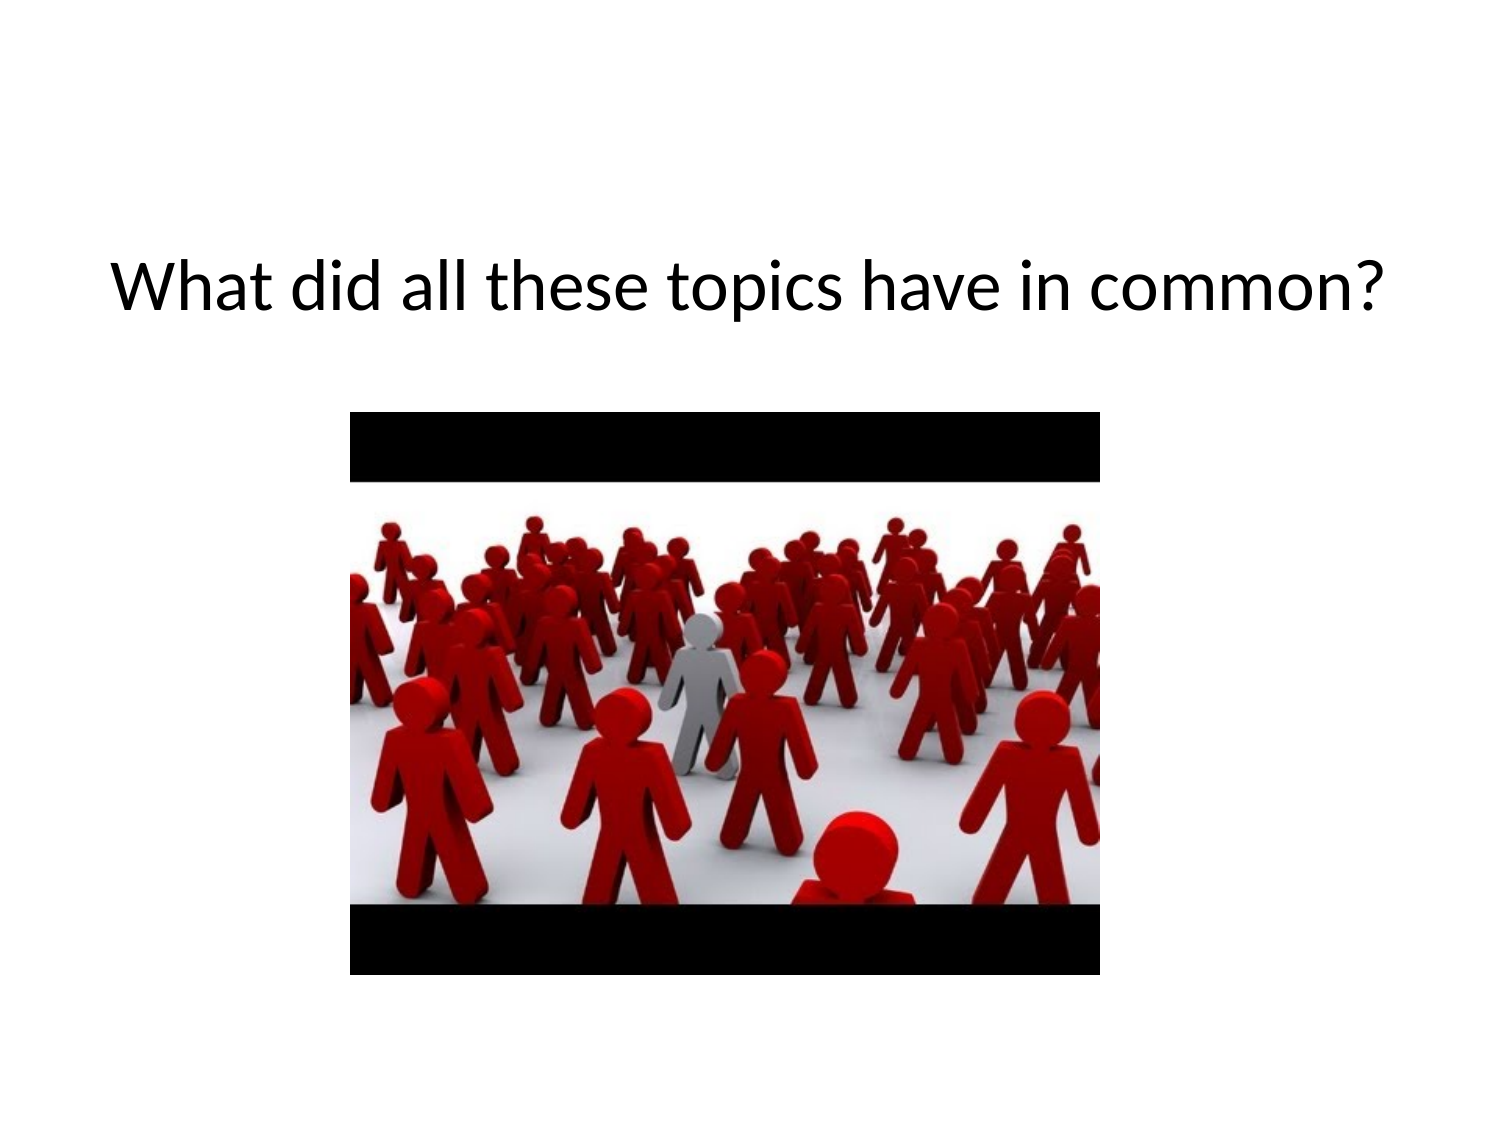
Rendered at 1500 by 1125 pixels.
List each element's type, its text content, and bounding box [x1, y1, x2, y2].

picture [349, 412, 1101, 976]
title What did all these topics have in common? [75, 187, 1425, 375]
